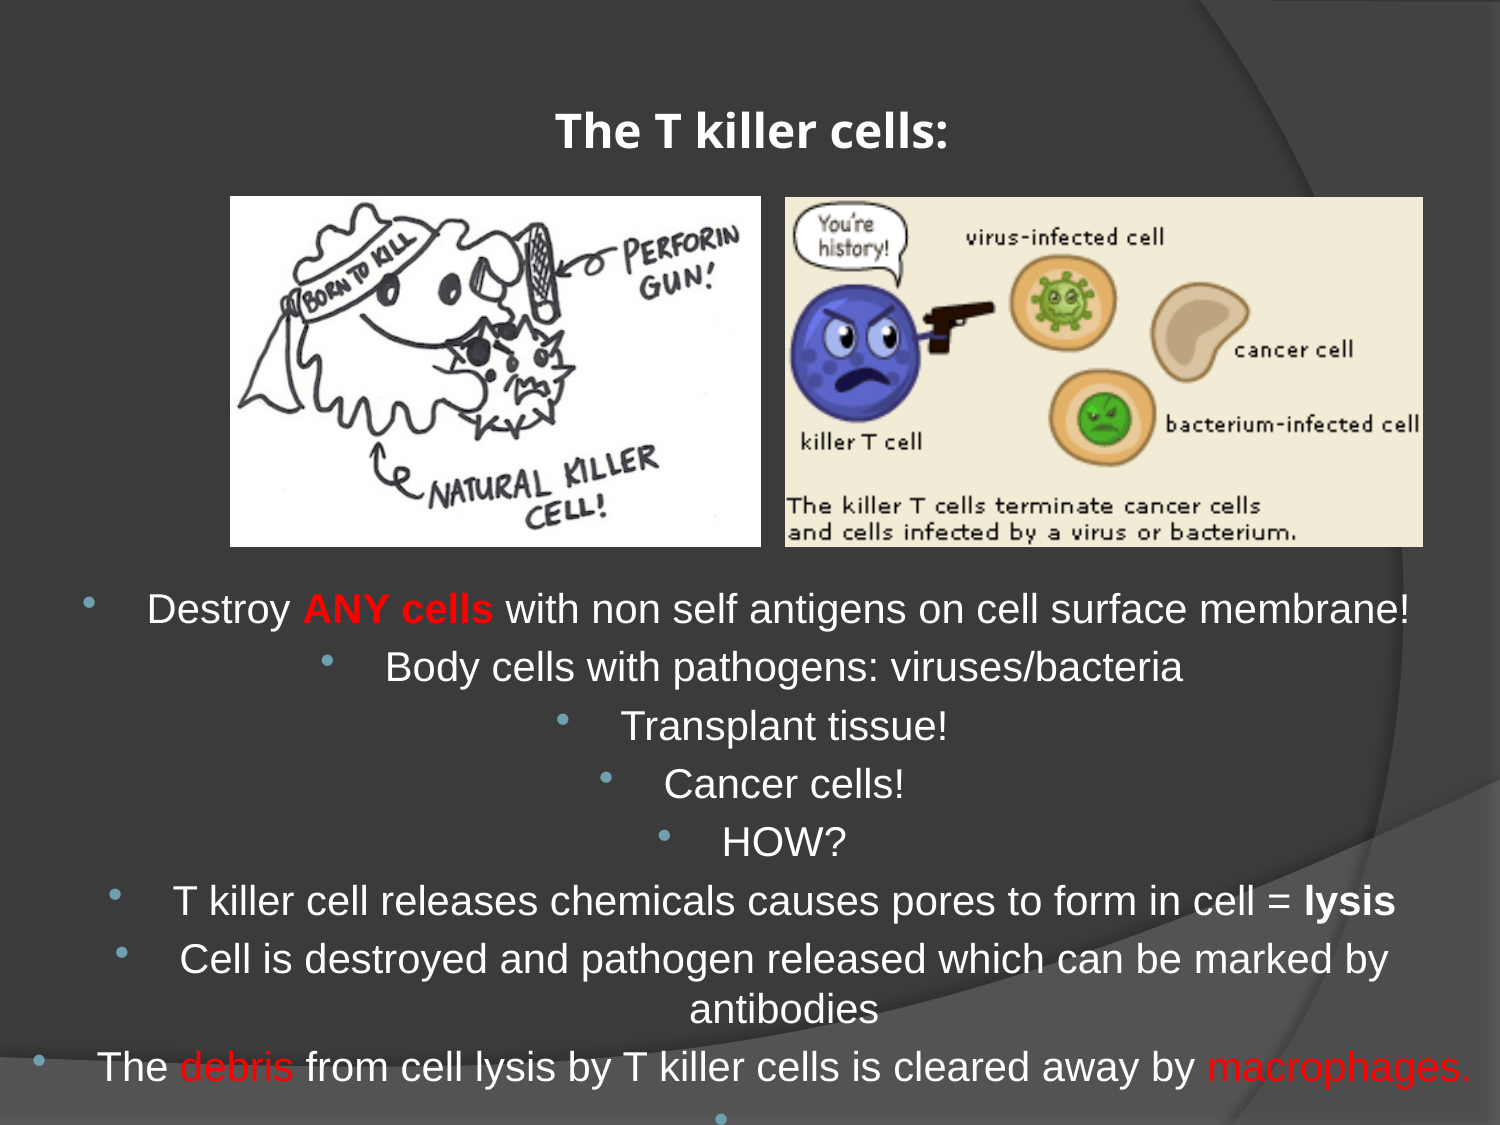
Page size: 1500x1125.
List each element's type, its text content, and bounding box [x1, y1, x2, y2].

picture [785, 196, 1423, 547]
title The T killer cells: [76, 90, 1427, 171]
list Destroy ANY cells with non self antigens on cell surface membrane! Body cells with pathogens: viruses/bacteria Transplant tissue! Cancer cells! HOW? T killer cell releases chemicals causes pores to form in cell = lysis Cell is destroyed and pathogen released which can be marked by antibodies The debris from cell lysis by T killer cells is cleared away by macrophages. [0, 574, 1500, 1106]
picture [229, 196, 761, 547]
